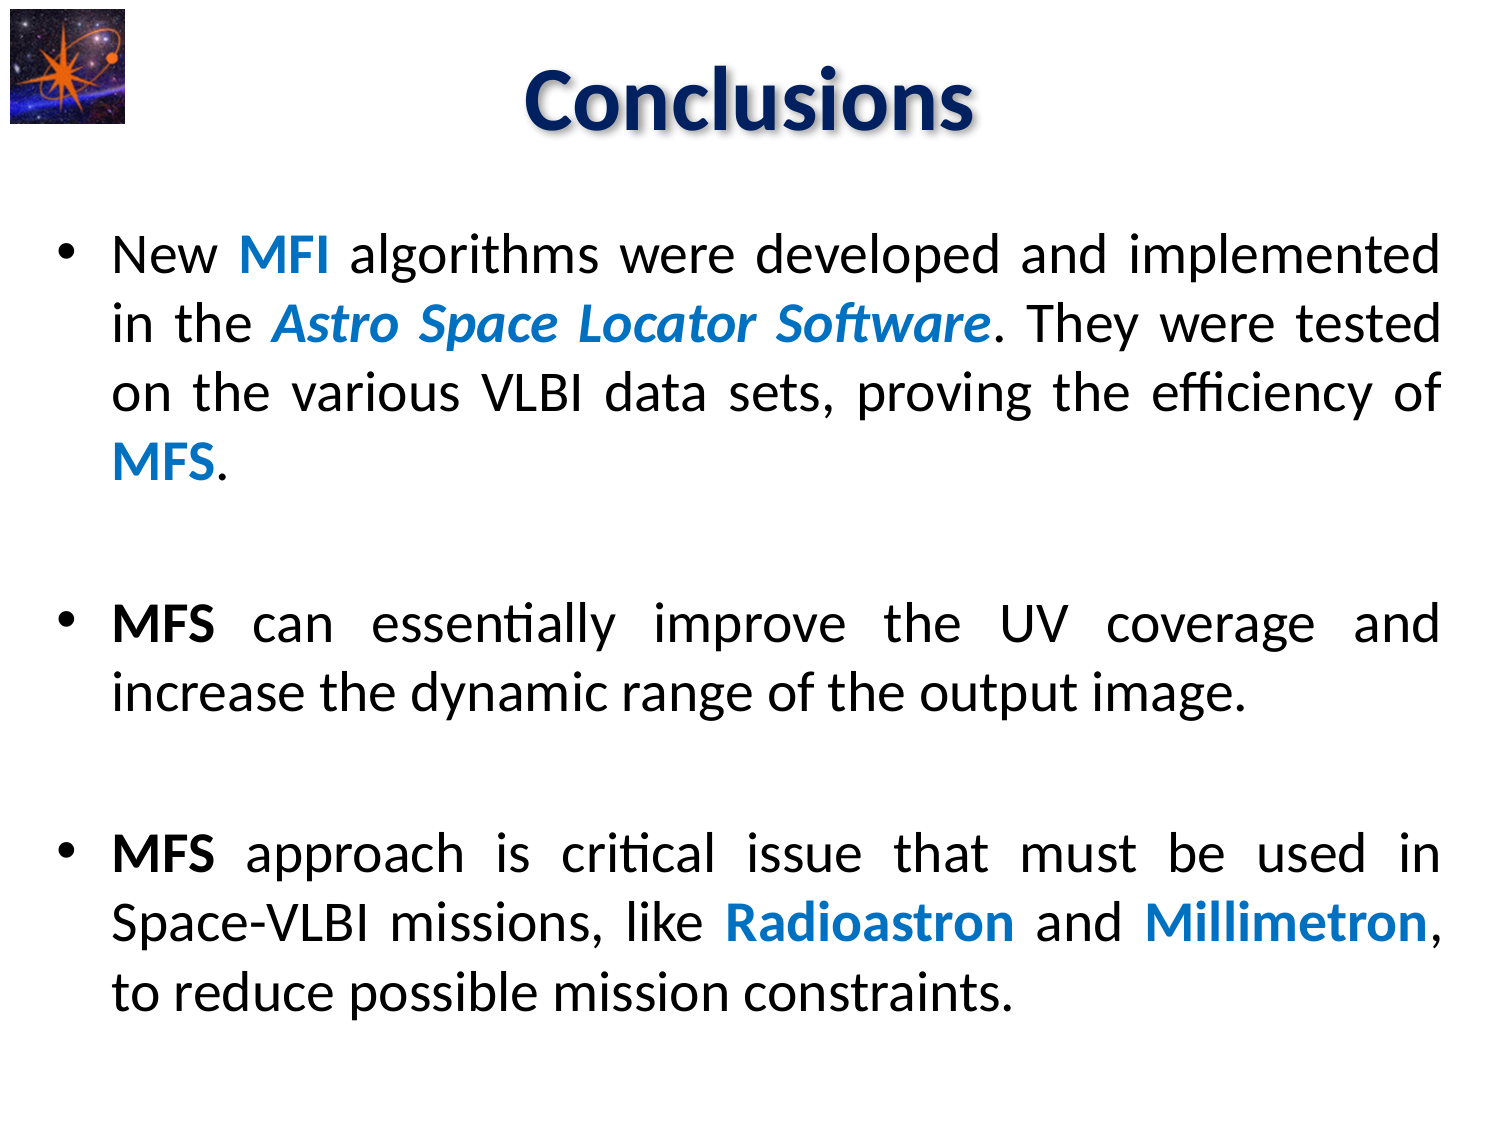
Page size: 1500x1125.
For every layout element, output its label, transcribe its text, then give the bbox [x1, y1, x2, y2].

title Conclusions [0, 0, 1500, 188]
list New MFI algorithms were developed and implemented in the Astro Space Locator Software. They were tested on the various VLBI data sets, proving the efficiency of MFS. MFS can essentially improve the UV coverage and increase the dynamic range of the output image. MFS approach is critical issue that must be used in Space-VLBI missions, like Radioastron and Millimetron, to reduce possible mission constraints. [41, 208, 1459, 1035]
picture [10, 9, 125, 125]
